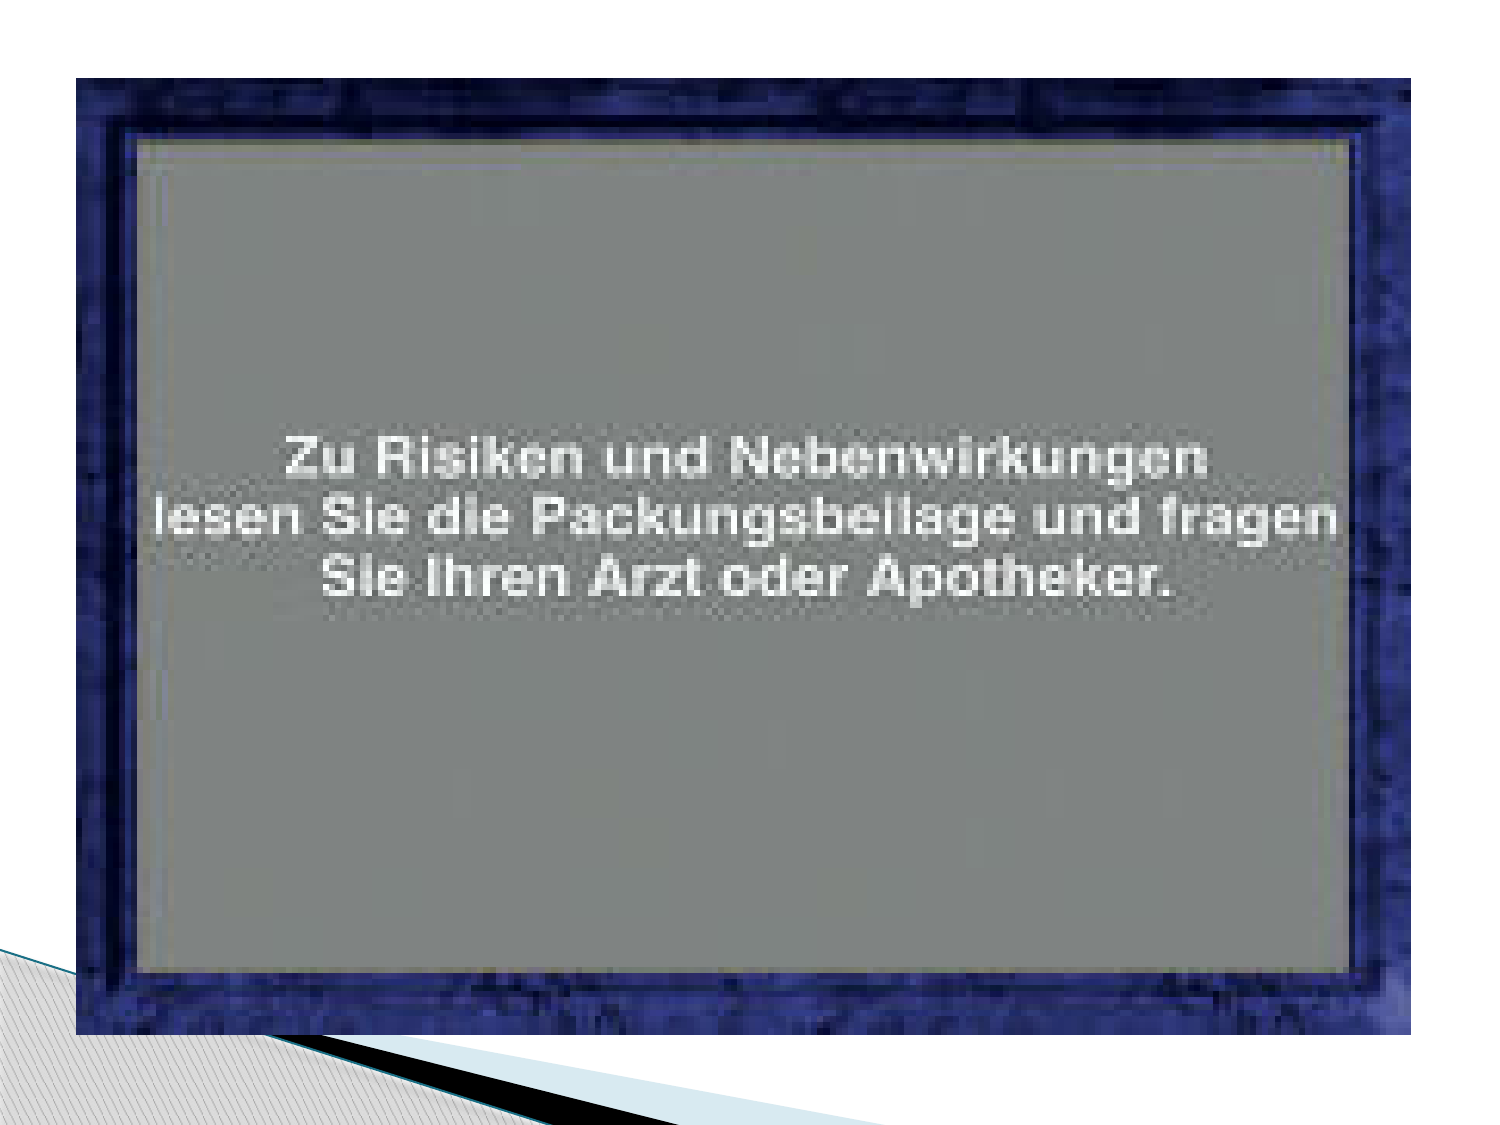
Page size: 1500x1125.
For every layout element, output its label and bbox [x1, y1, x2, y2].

picture [76, 77, 1411, 1036]
